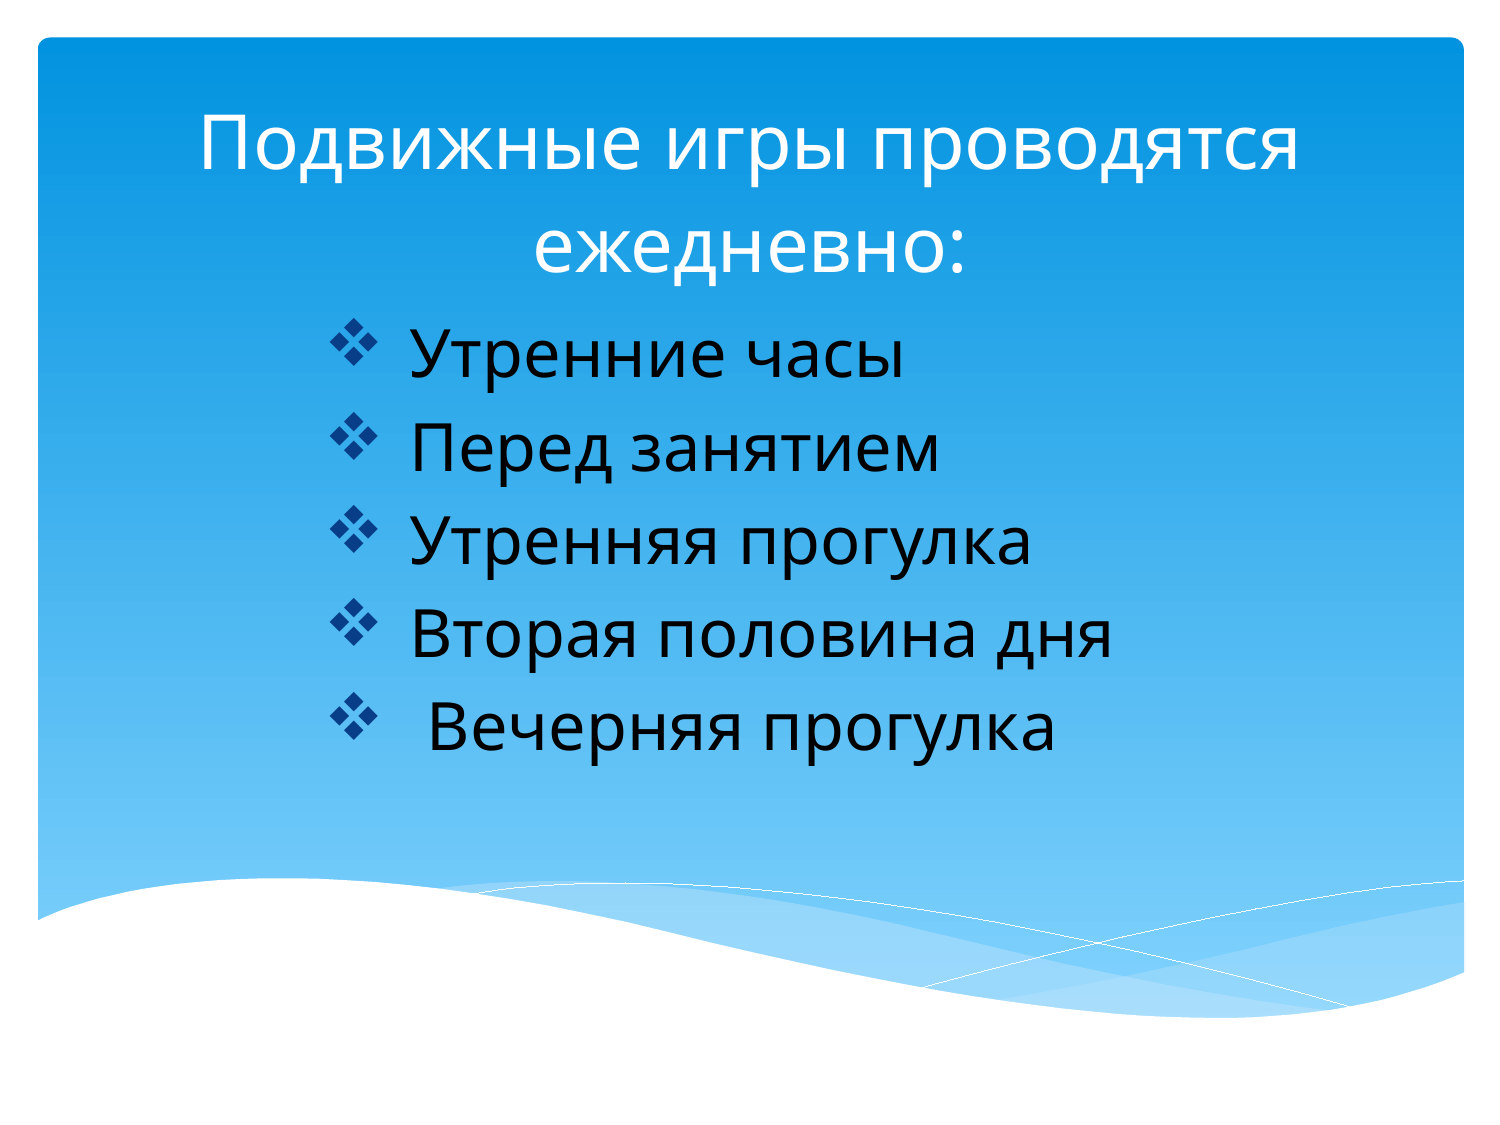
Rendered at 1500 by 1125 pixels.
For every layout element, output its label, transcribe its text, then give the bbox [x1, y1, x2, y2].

title Подвижные игры проводятся ежедневно: [112, 78, 1388, 303]
subtitle Утренние часы Перед занятием Утренняя прогулка Вторая половина дня Вечерняя прогулка [234, 303, 1450, 868]
